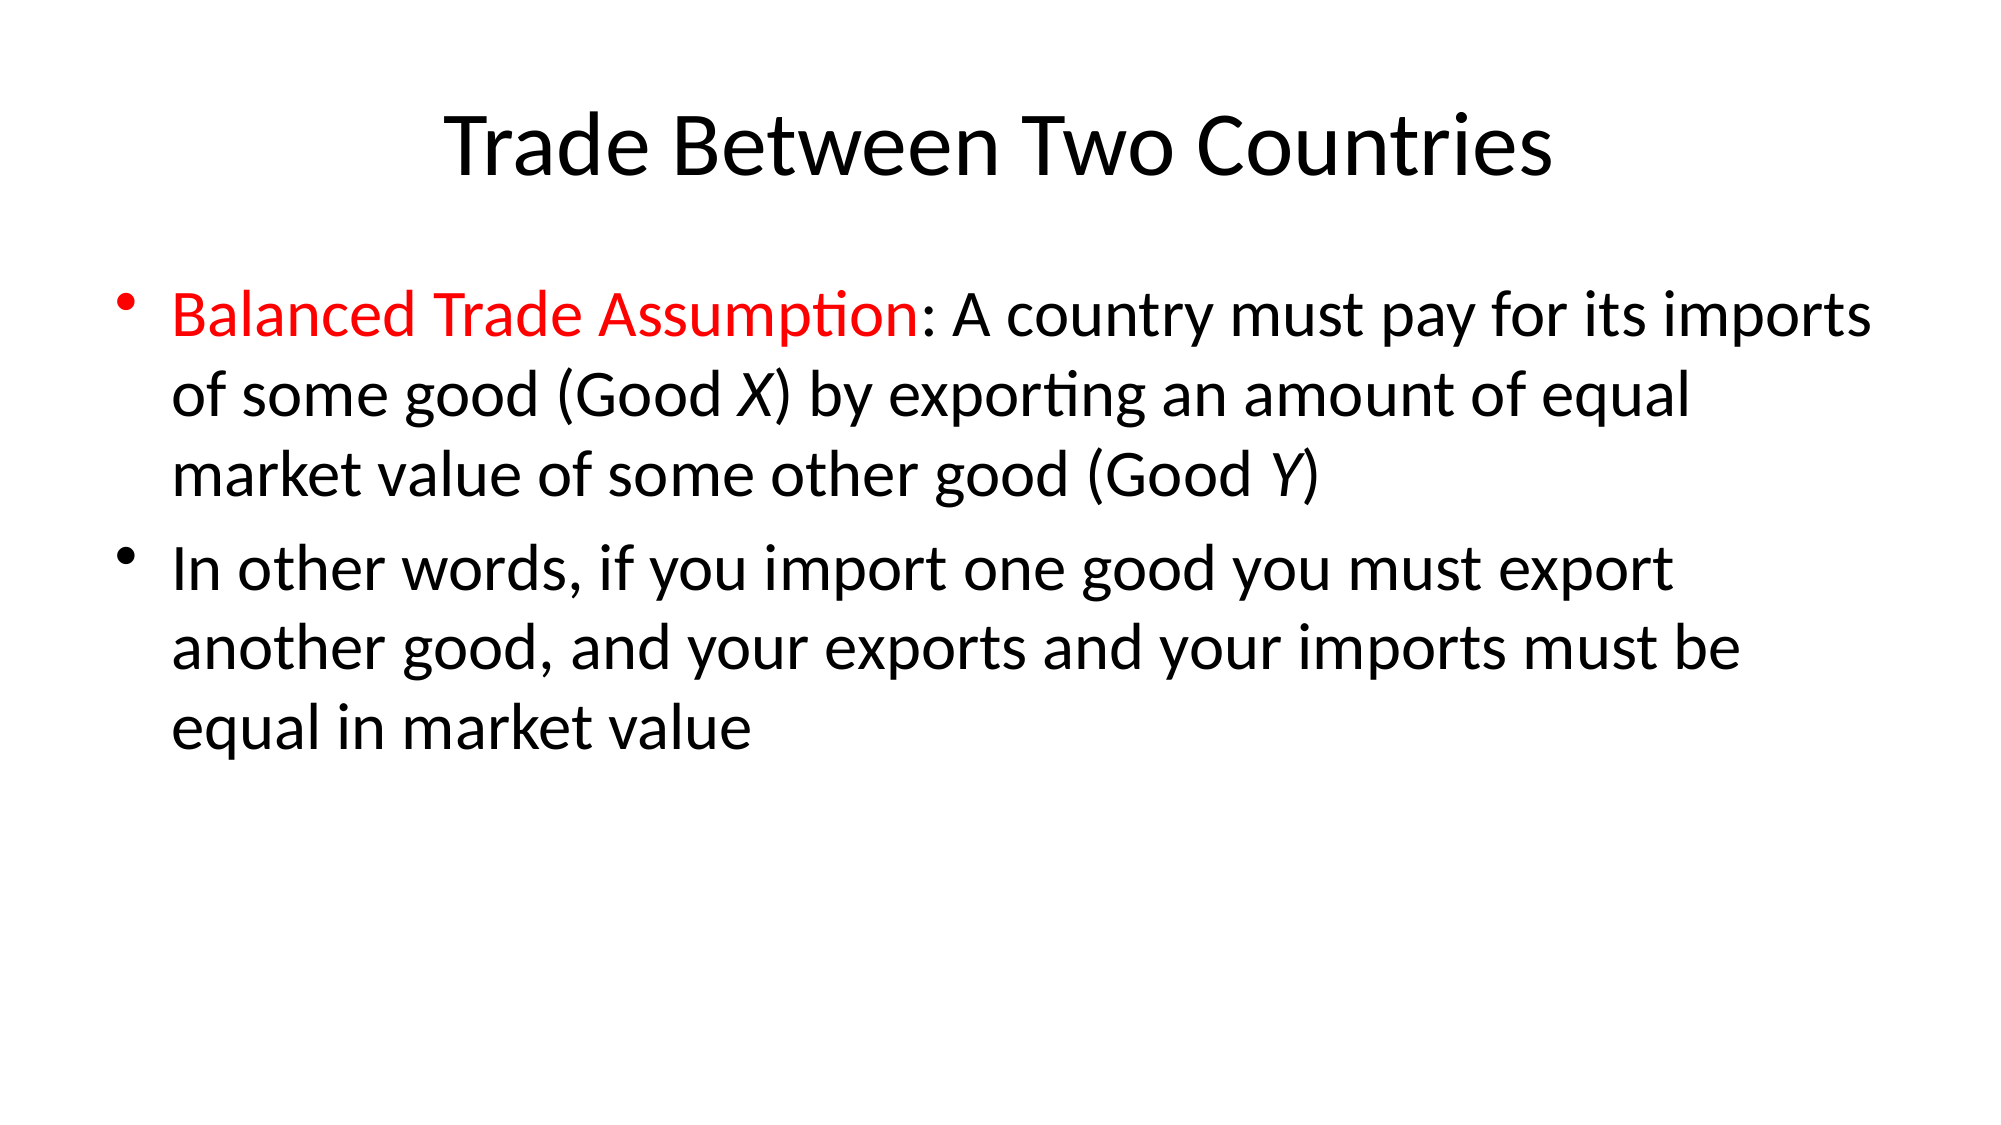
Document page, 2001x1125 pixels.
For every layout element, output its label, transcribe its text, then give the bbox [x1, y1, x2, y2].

title Trade Between Two Countries [99, 45, 1900, 233]
list Balanced Trade Assumption: A country must pay for its imports of some good (Good X) by exporting an amount of equal market value of some other good (Good Y) In other words, if you import one good you must export another good, and your exports and your imports must be equal in market value [99, 262, 1900, 1005]
